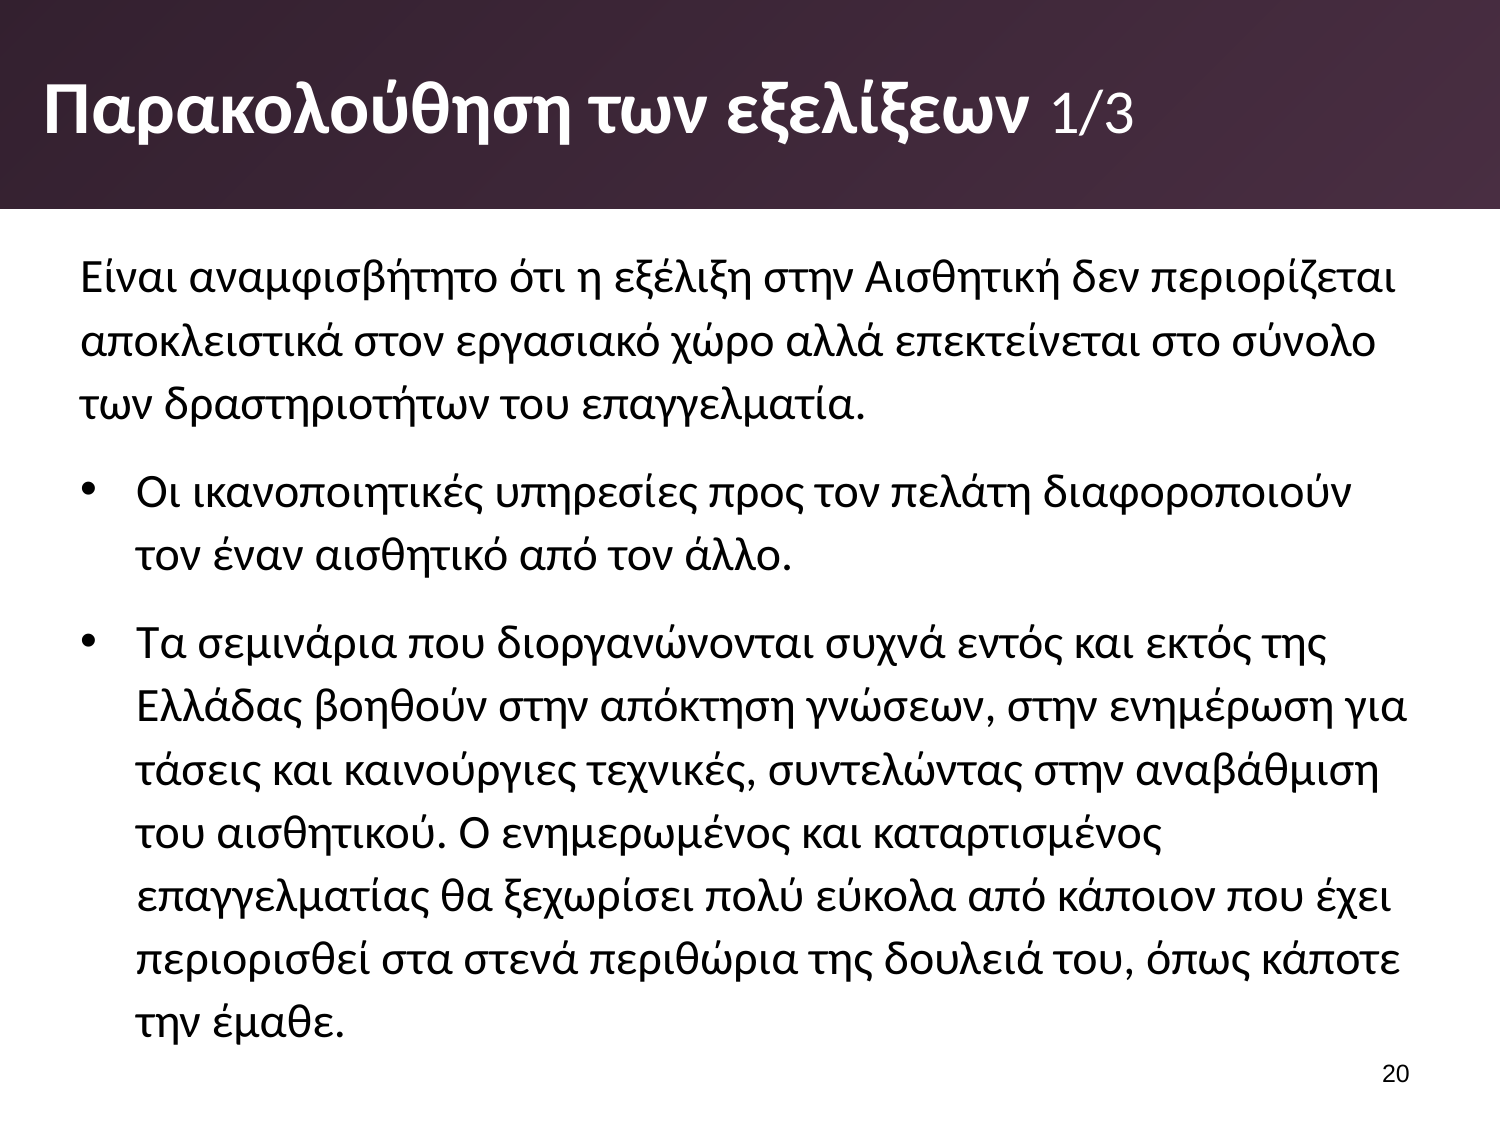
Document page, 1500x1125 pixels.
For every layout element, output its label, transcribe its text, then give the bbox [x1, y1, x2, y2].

title Παρακολούθηση των εξελίξεων 1/3 [0, 0, 1500, 209]
slide_number 19 [1074, 1042, 1425, 1103]
list Είναι αναμφισβήτητο ότι η εξέλιξη στην Αισθητική δεν περιορίζεται αποκλειστικά στον εργασιακό χώρο αλλά επεκτείνεται στο σύνολο των δραστηριοτήτων του επαγγελματία. Οι ικανοποιητικές υπηρεσίες προς τον πελάτη διαφοροποιούν τον έναν αισθητικό από τον άλλο. Τα σεμινάρια που διοργανώνονται συχνά εντός και εκτός της Ελλάδας βοηθούν στην απόκτηση γνώσεων, στην ενημέρωση για τάσεις και καινούργιες τεχνικές, συντελώντας στην αναβάθμιση του αισθητικού. Ο ενημερωμένος και καταρτισμένος επαγγελματίας θα ξεχωρίσει πολύ εύκολα από κάποιον που έχει περιορισθεί στα στενά περιθώρια της δουλειά του, όπως κάποτε την έμαθε. [64, 231, 1436, 1059]
